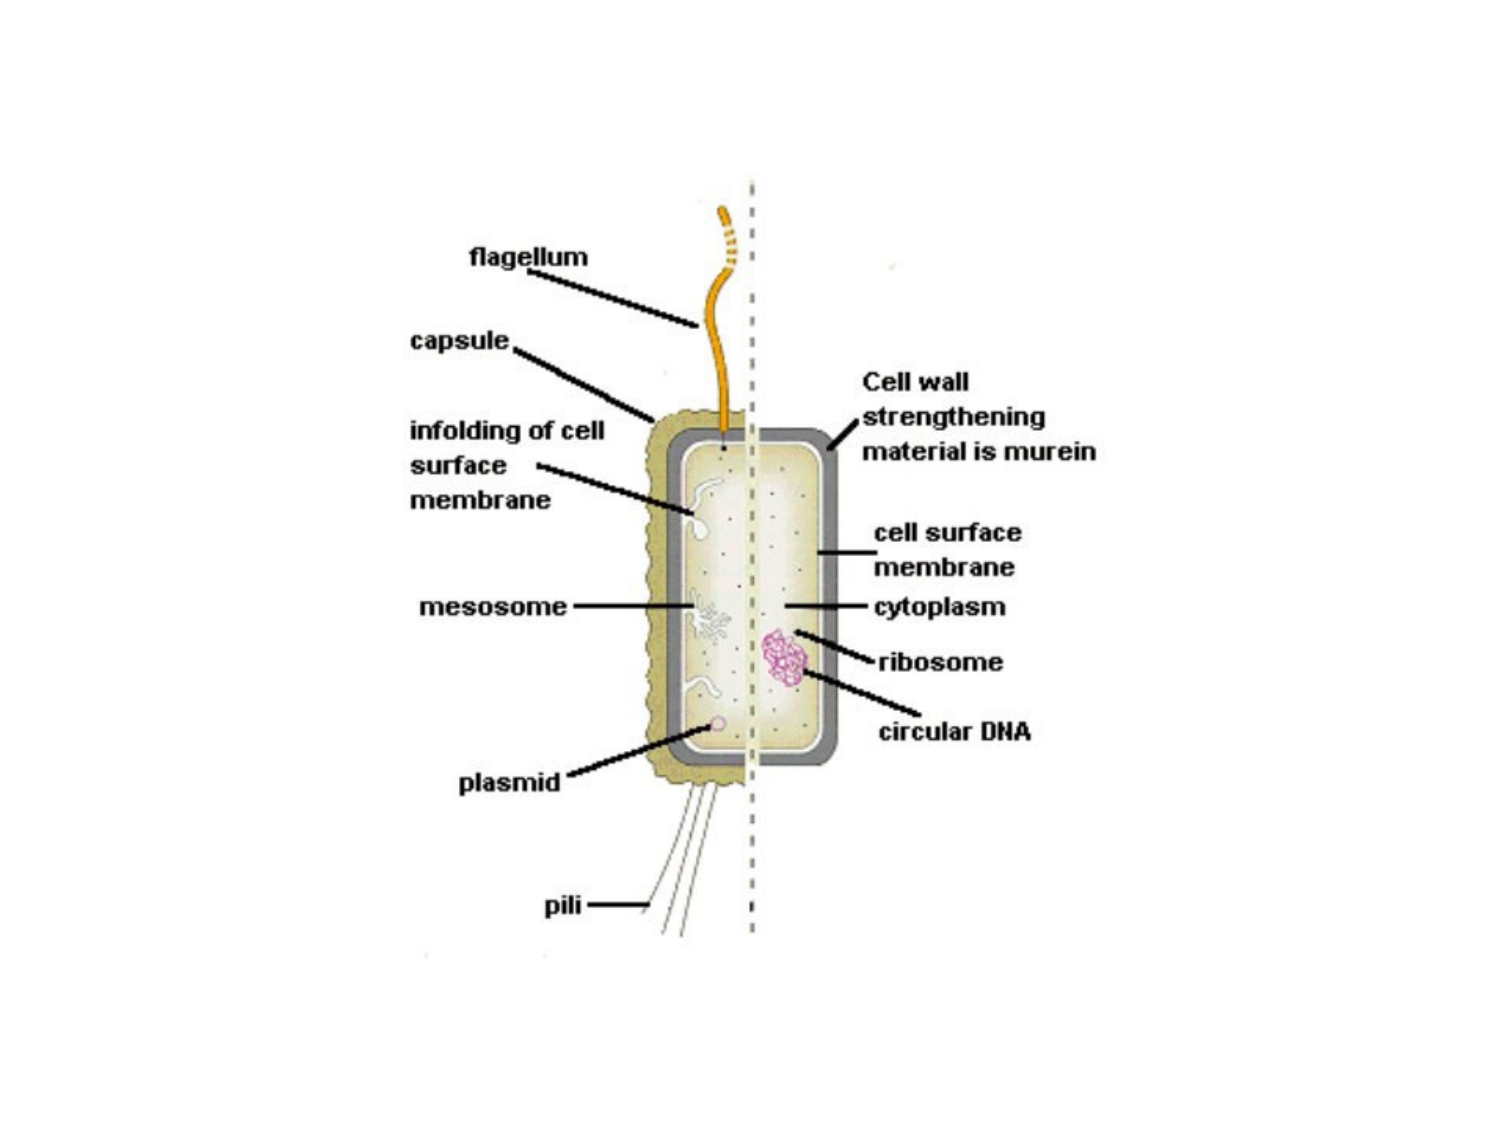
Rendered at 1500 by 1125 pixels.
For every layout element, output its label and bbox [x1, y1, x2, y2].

picture [378, 160, 1122, 965]
